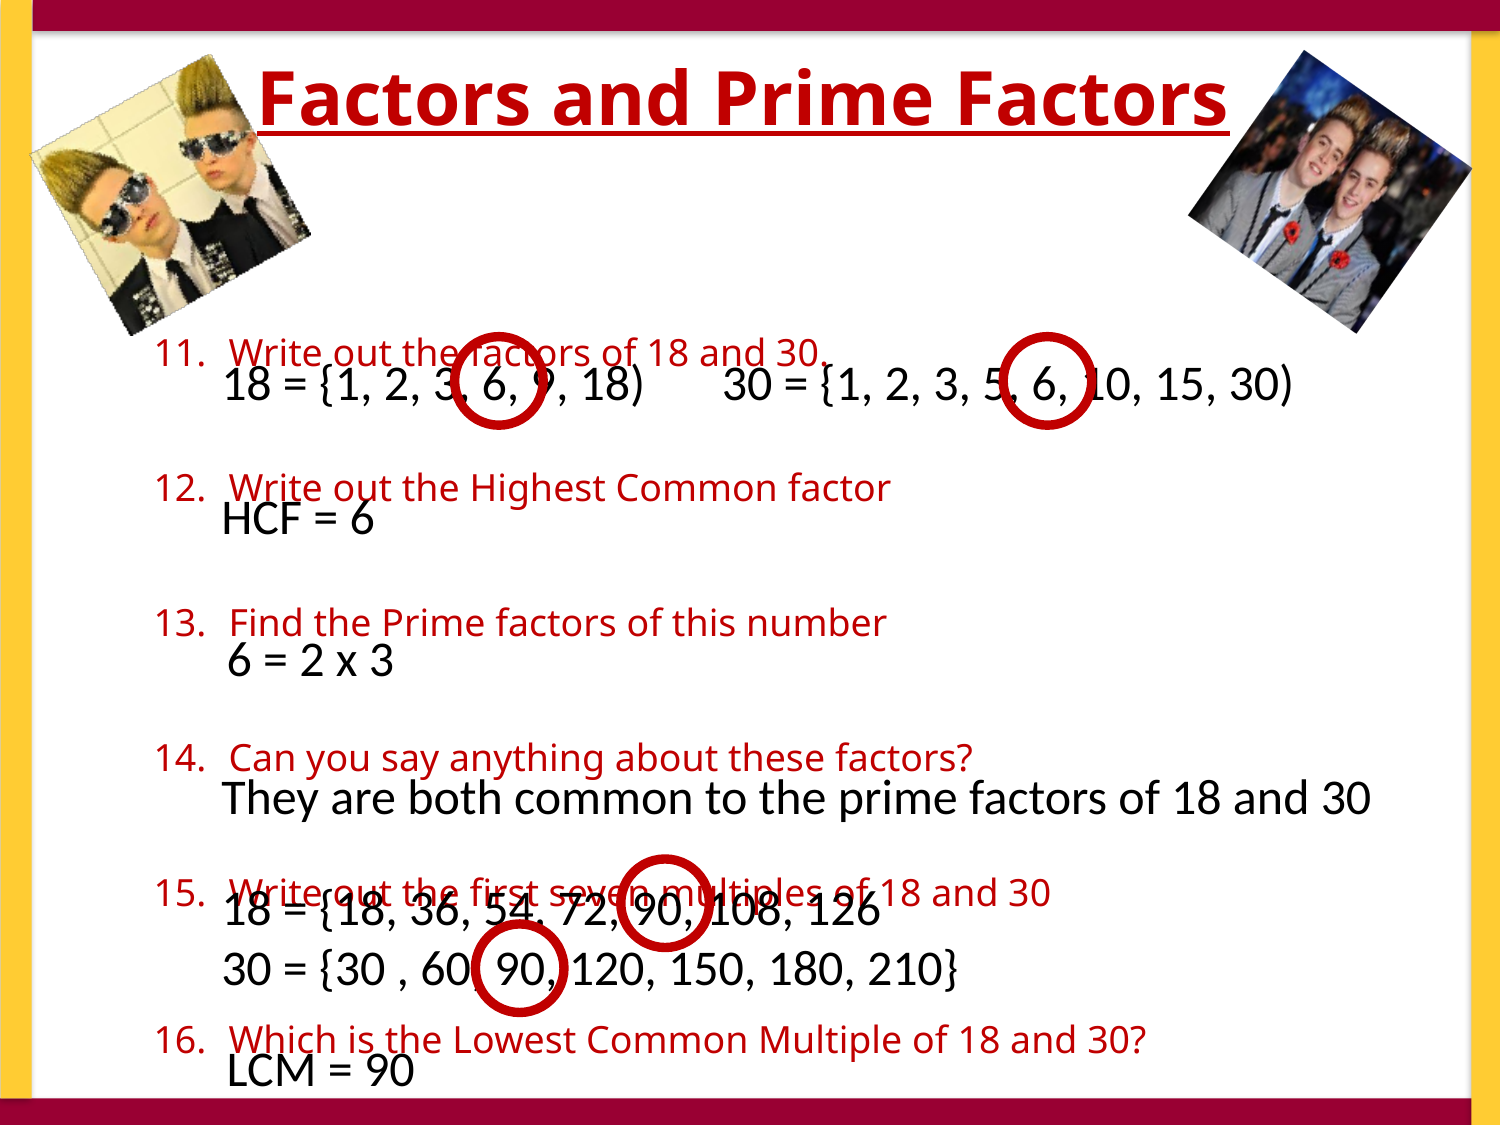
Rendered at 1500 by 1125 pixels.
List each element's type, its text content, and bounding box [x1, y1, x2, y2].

picture [31, 54, 309, 336]
text_box HCF = 6 [204, 461, 736, 568]
text_box Write out the factors of 18 and 30. Write out the Highest Common factor Find the Prime factors of this number Can you say anything about these factors? Write out the first seven multiples of 18 and 30 Which is the Lowest Common Multiple of 18 and 30? [138, 231, 1424, 1069]
text_box 30 = {1, 2, 3, 5, 6, 10, 15, 30) [705, 327, 1500, 434]
text_box [473, 921, 567, 1013]
text_box [618, 856, 712, 950]
text_box 18 = {18, 36, 54, 72, 90, 108, 126 30 = {30 , 60, 90, 120, 150, 180, 210} [204, 857, 1260, 1015]
text_box 6 = 2 x 3 [210, 603, 741, 710]
text_box 18 = {1, 2, 3, 6, 9, 18) [204, 327, 705, 434]
text_box LCM = 90 [210, 1013, 741, 1120]
text_box They are both common to the prime factors of 18 and 30 [205, 741, 1500, 848]
text_box [1001, 334, 1094, 428]
picture [1189, 51, 1472, 236]
text_box [452, 334, 546, 428]
